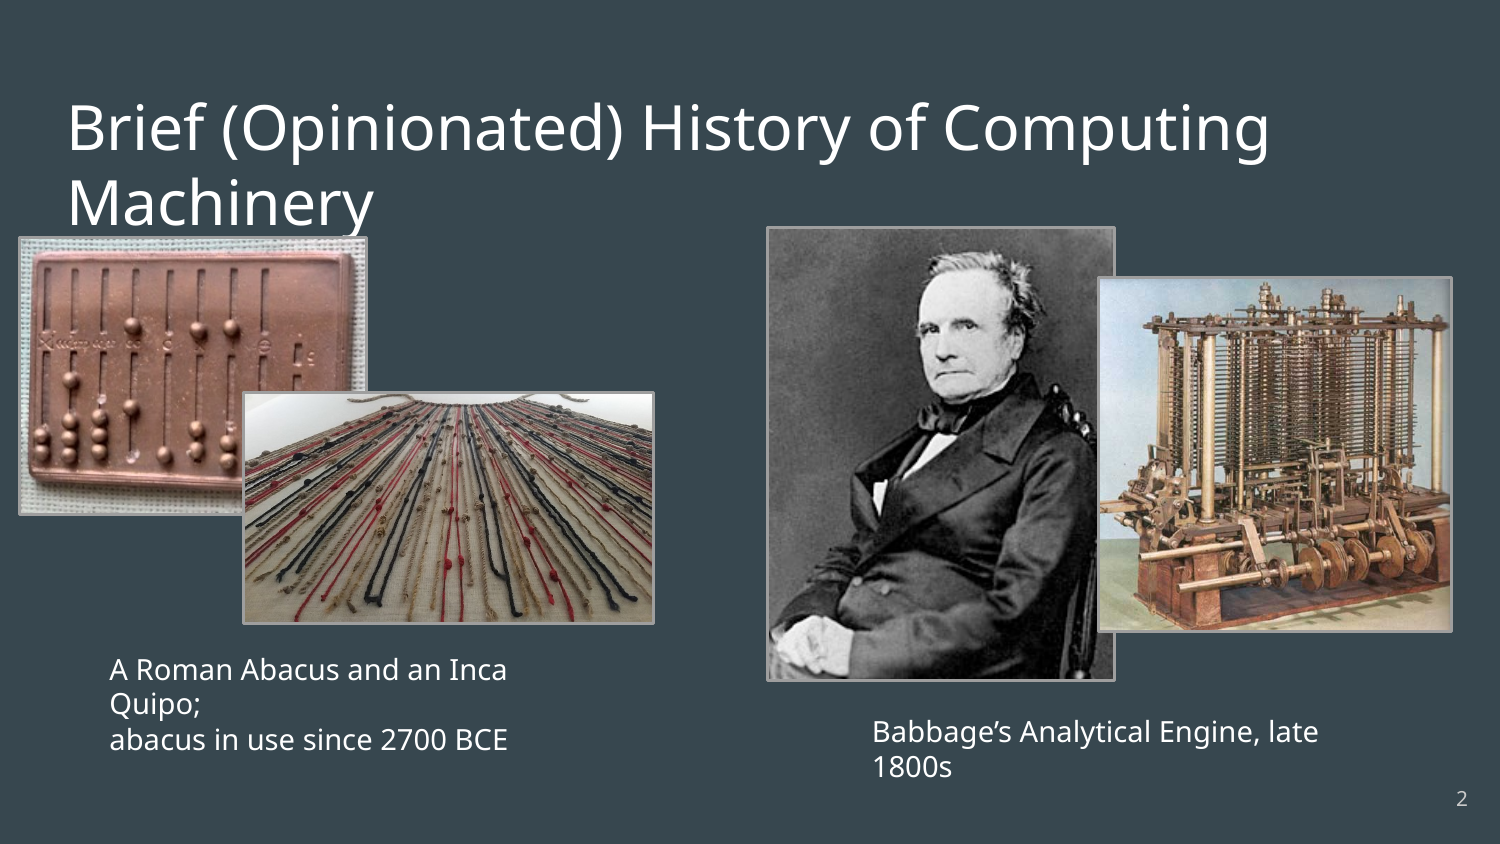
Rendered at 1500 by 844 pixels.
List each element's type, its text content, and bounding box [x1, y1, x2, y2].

picture [20, 238, 652, 623]
slide_number ‹#› [1392, 767, 1483, 833]
picture [768, 228, 1451, 680]
text_box A Roman Abacus and an Inca Quipo; abacus in use since 2700 BCE [94, 635, 615, 688]
title Brief (Opinionated) History of Computing Machinery [51, 72, 1449, 167]
text_box Babbage’s Analytical Engine, late 1800s [856, 698, 1377, 750]
